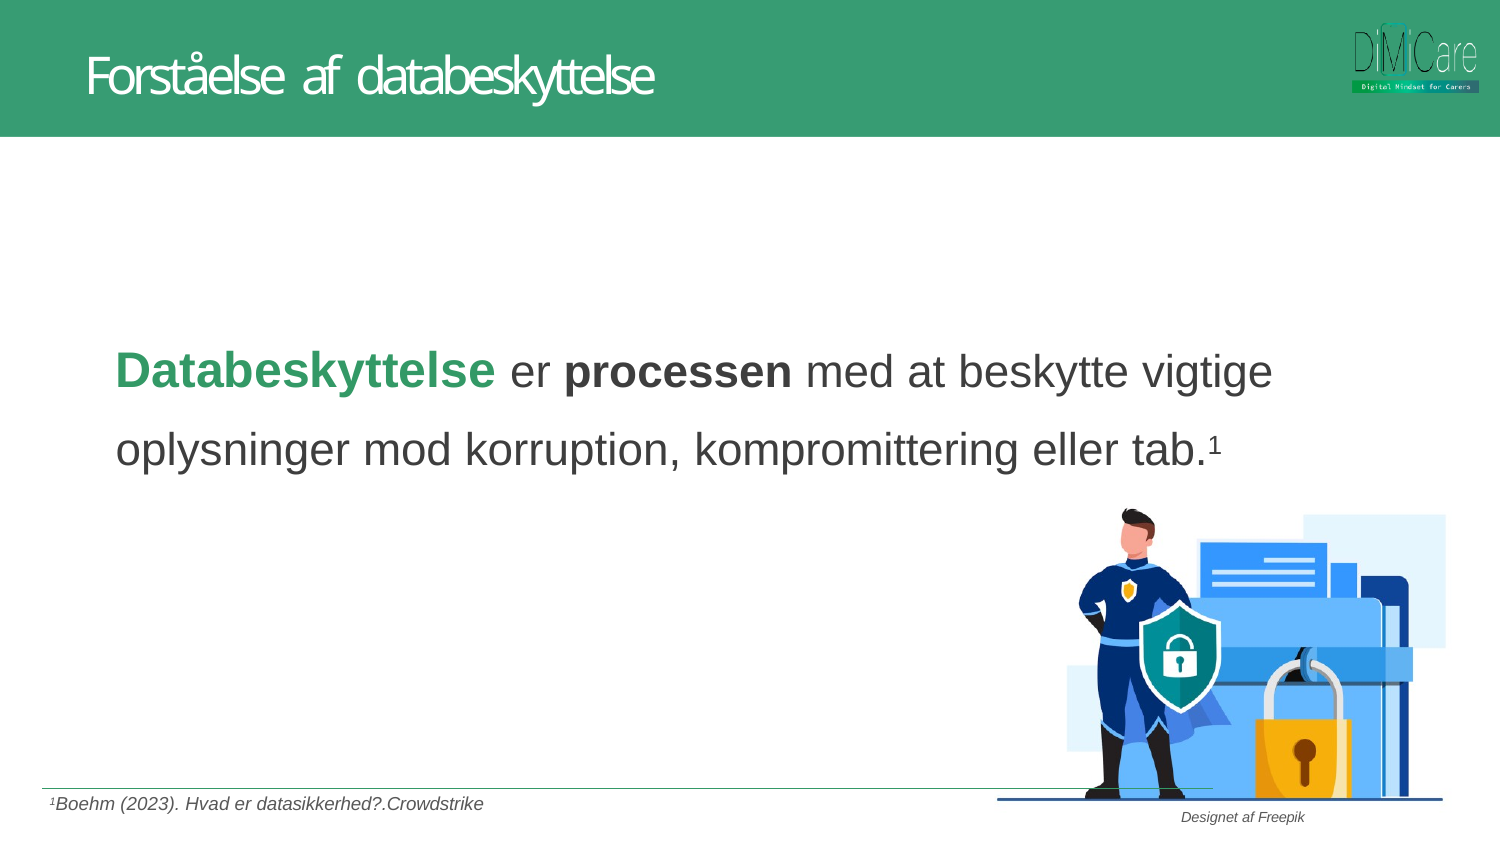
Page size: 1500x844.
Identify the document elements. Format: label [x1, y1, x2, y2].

picture [982, 474, 1455, 822]
text_box [0, 0, 1500, 844]
